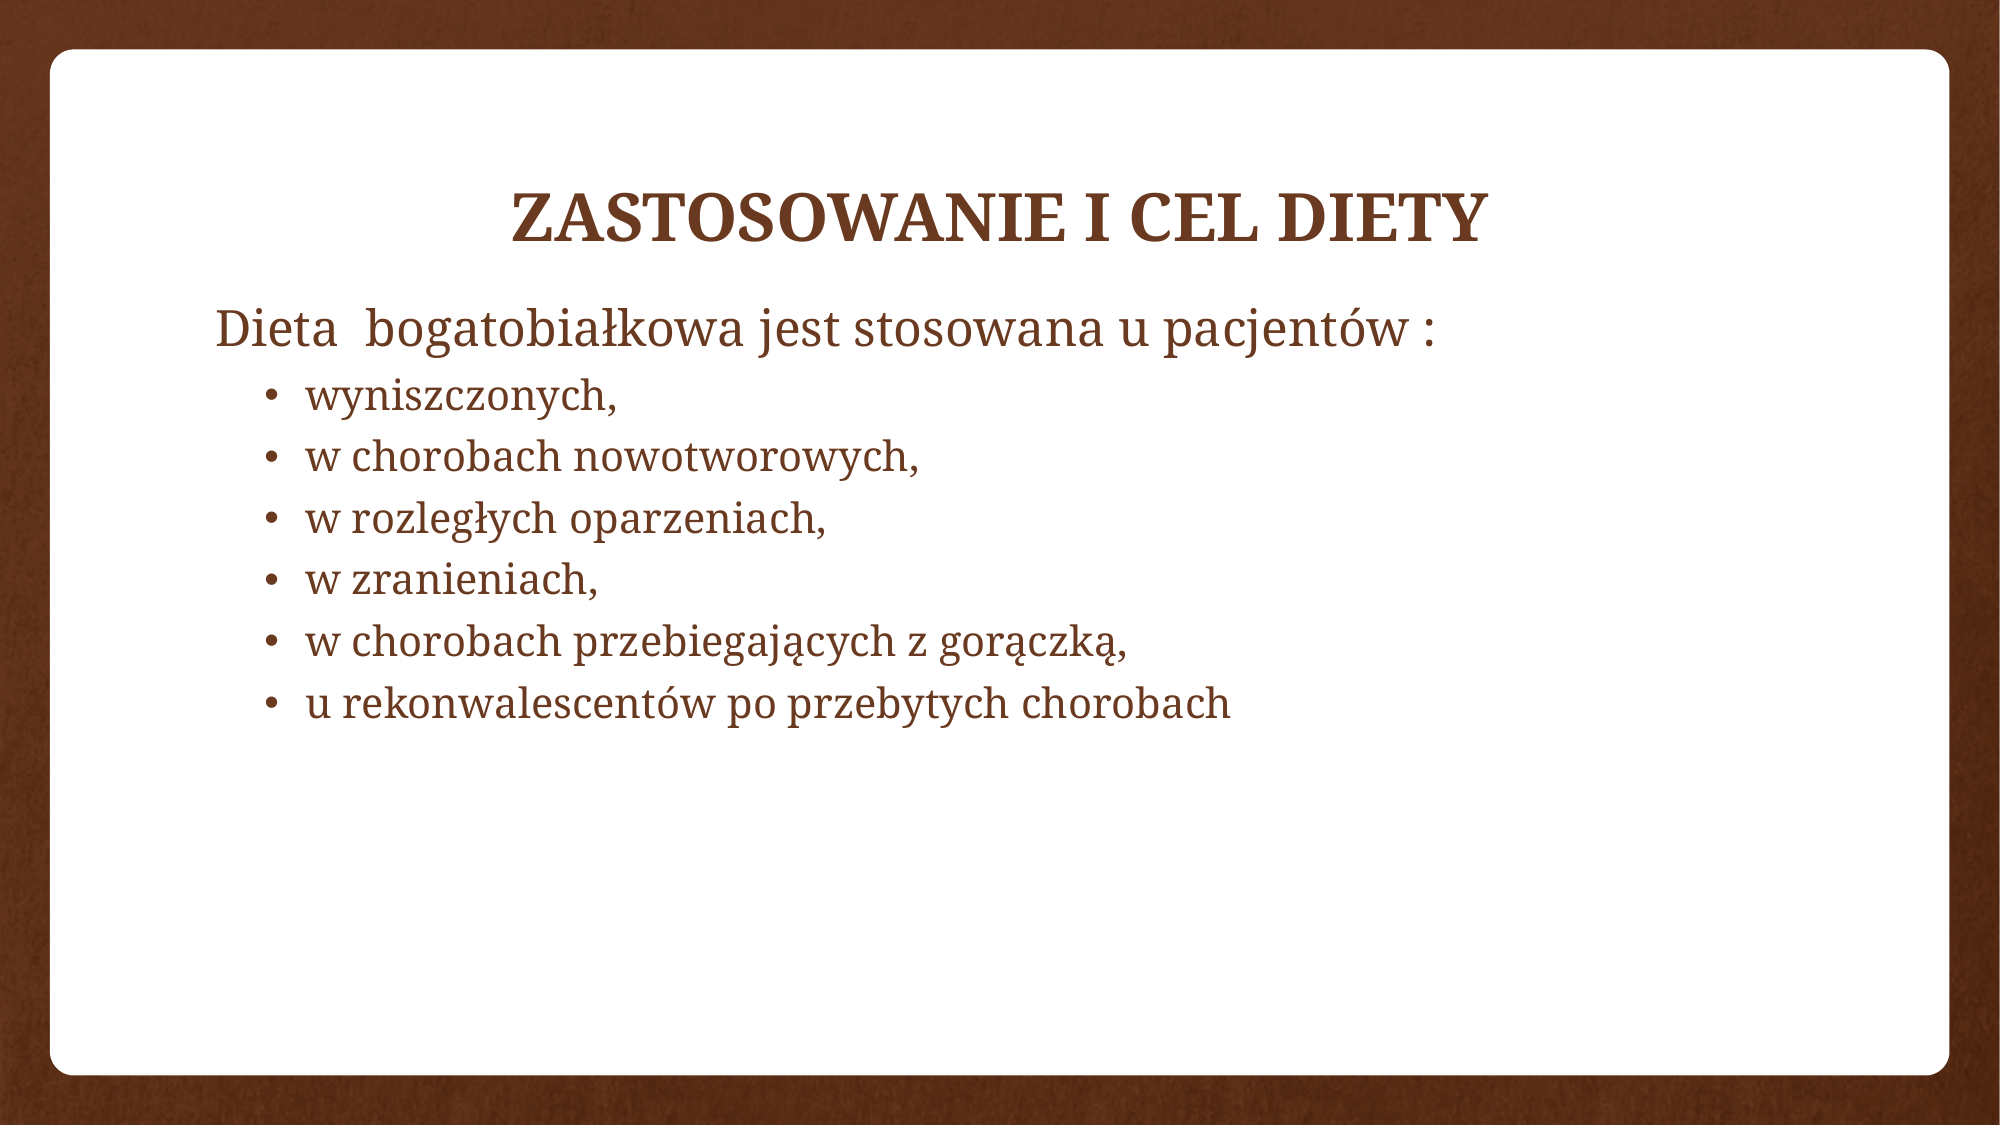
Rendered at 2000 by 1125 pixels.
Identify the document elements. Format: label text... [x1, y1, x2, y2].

title ZASTOSOWANIE I CEL DIETY [199, 70, 1800, 263]
list Dieta bogatobiałkowa jest stosowana u pacjentów : wyniszczonych, w chorobach nowotworowych, w rozległych oparzeniach, w zranieniach, w chorobach przebiegających z gorączką, u rekonwalescentów po przebytych chorobach [199, 295, 1800, 996]
